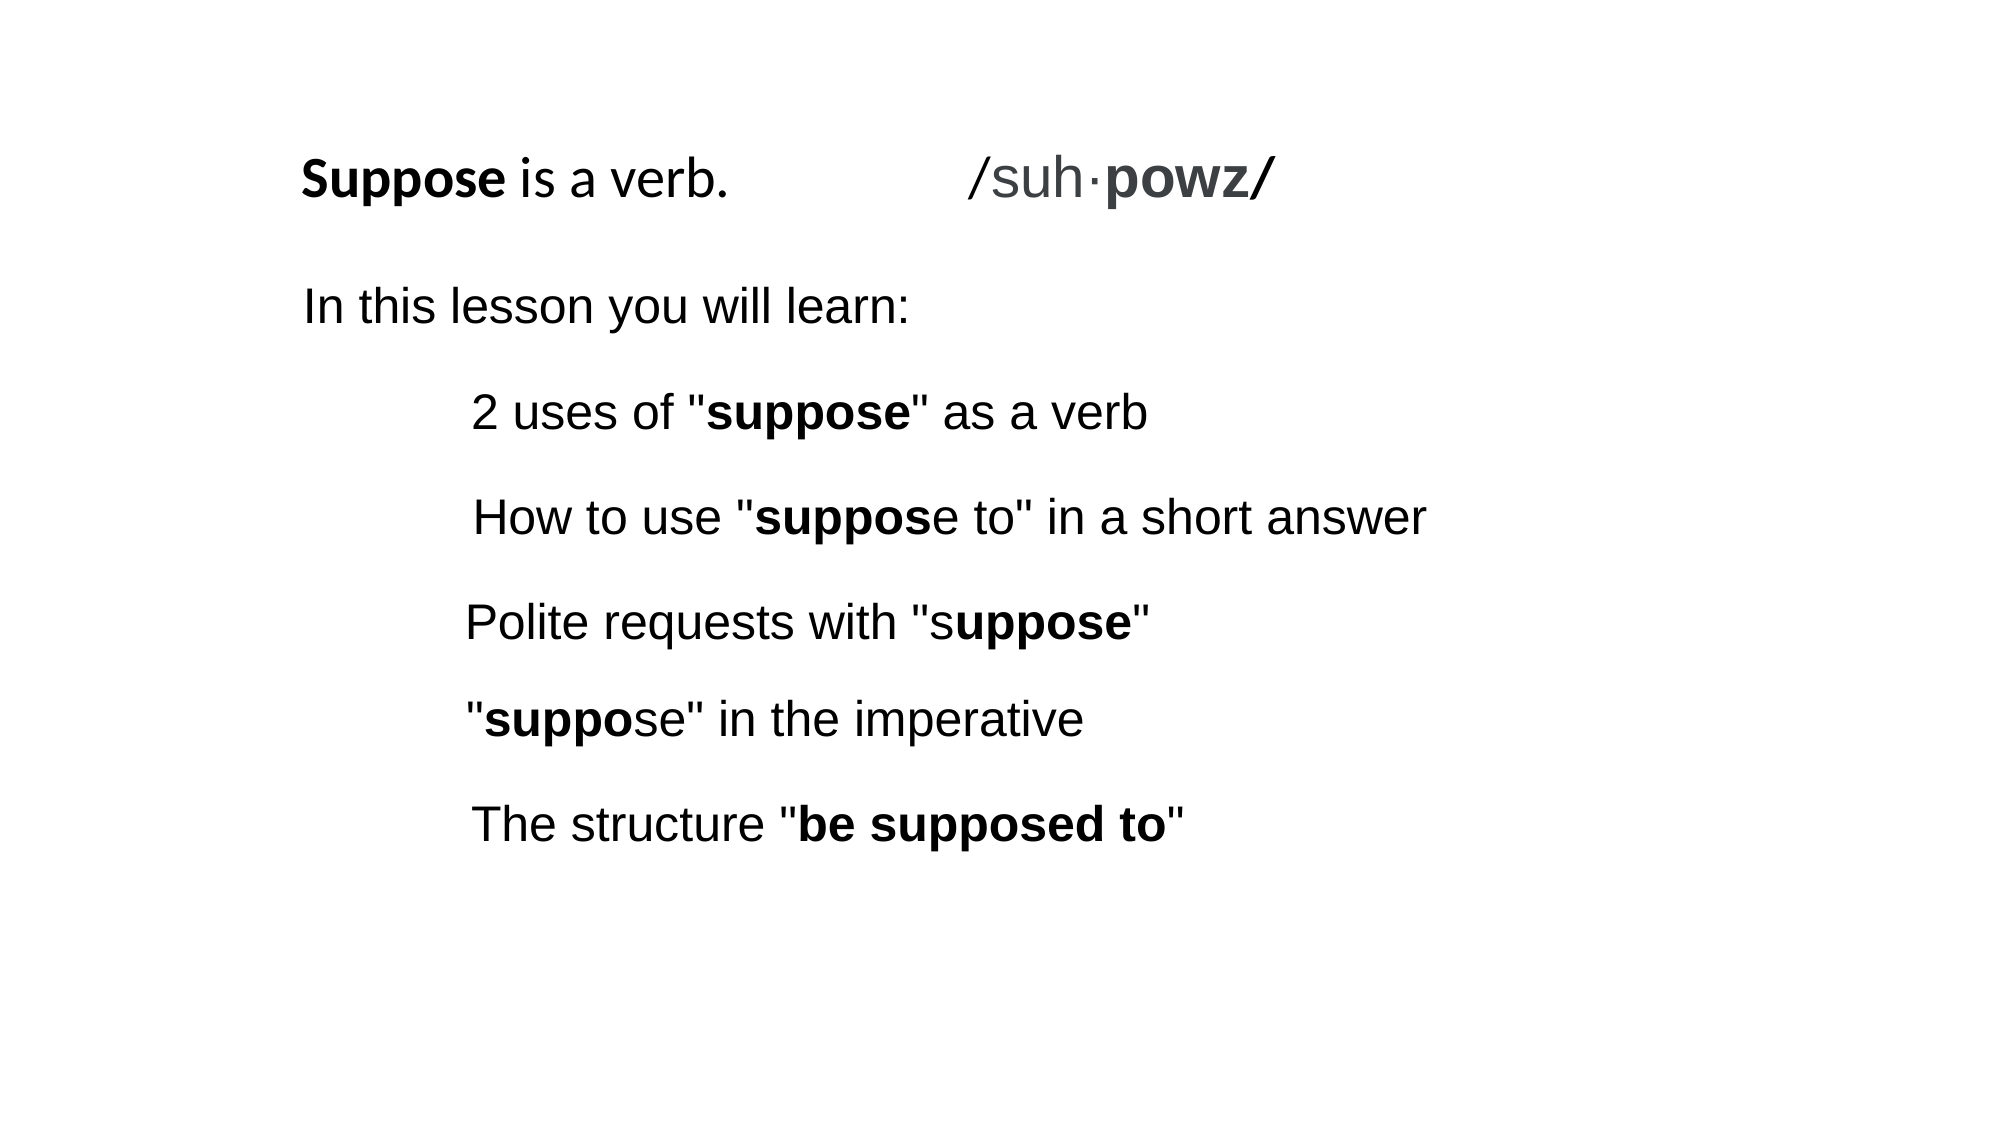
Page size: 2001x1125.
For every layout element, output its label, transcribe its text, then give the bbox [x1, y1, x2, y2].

text_box Polite requests with "suppose" [450, 582, 1166, 657]
text_box 2 uses of "suppose" as a verb [456, 372, 1164, 447]
text_box The structure "be supposed to" [456, 783, 1200, 859]
text_box "suppose" in the imperative [451, 679, 1114, 754]
text_box /suh·powz/ [954, 132, 1298, 217]
text_box In this lesson you will learn: [288, 266, 927, 342]
text_box Suppose is a verb. [287, 132, 746, 217]
text_box How to use "suppose to" in a short answer [457, 477, 1443, 552]
